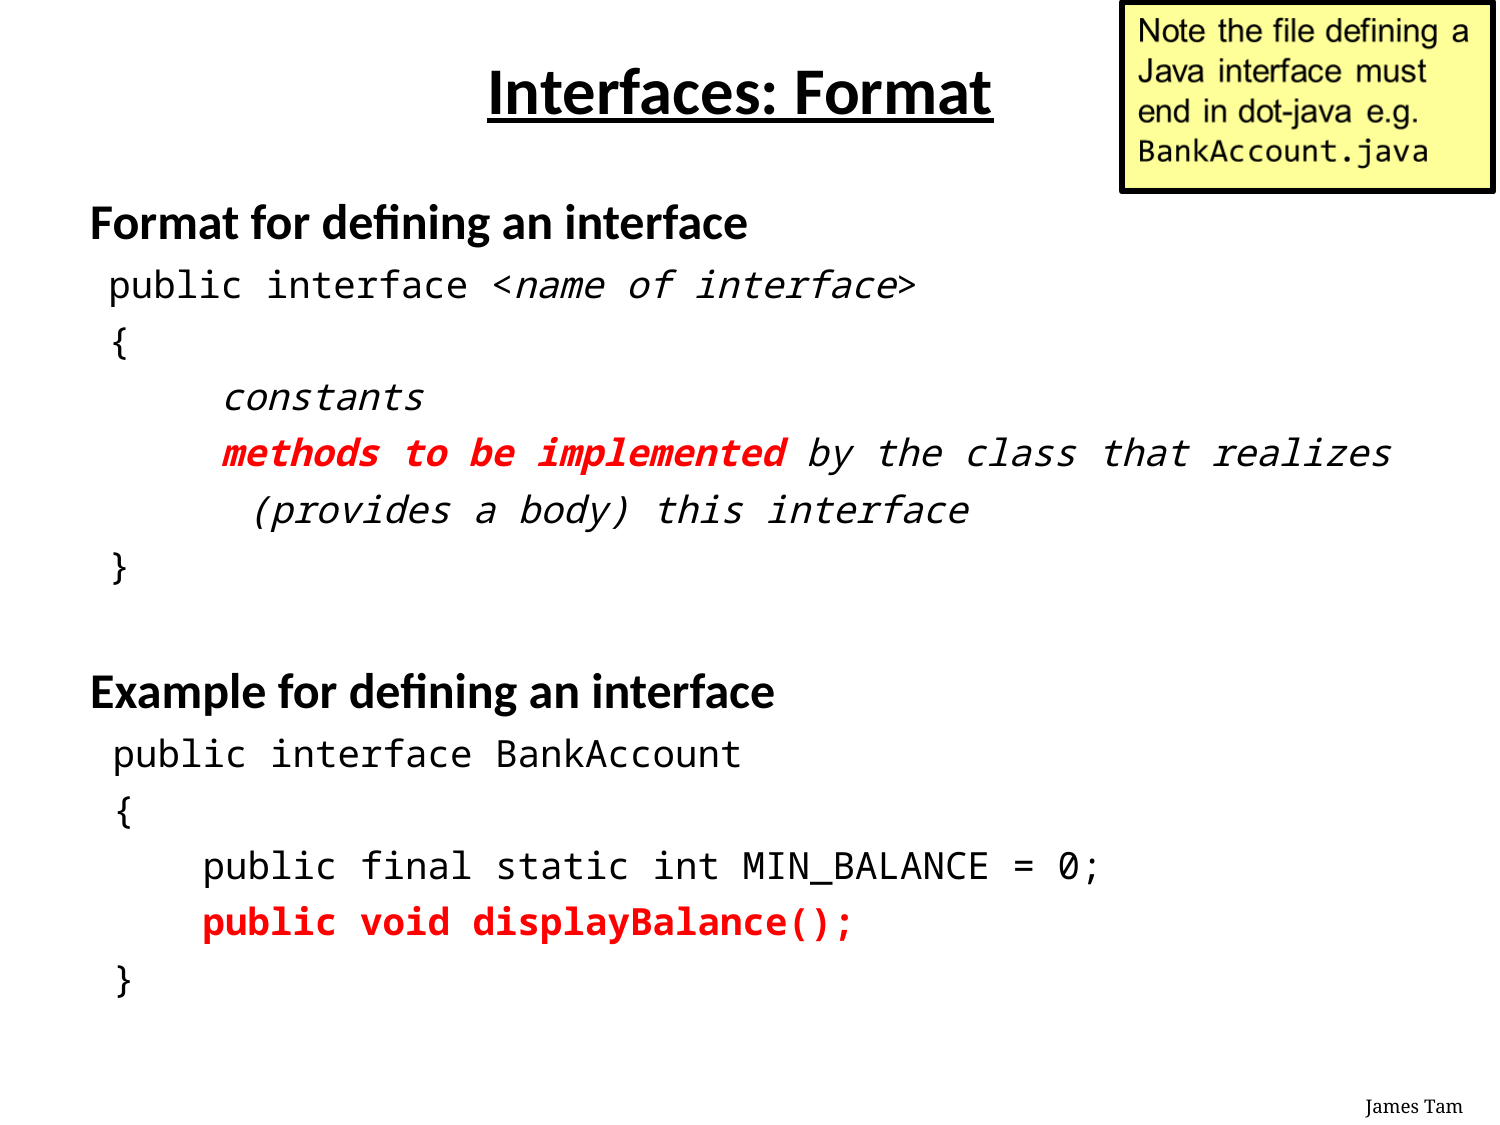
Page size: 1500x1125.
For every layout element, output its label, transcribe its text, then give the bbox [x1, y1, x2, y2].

picture [1117, 0, 1500, 195]
list Format for defining an interface public interface <name of interface> { constants methods to be implemented by the class that realizes (provides a body) this interface } Example for defining an interface public interface BankAccount { public final static int MIN_BALANCE = 0; public void displayBalance(); } [75, 181, 1417, 1063]
title Interfaces: Format [70, 49, 1112, 136]
